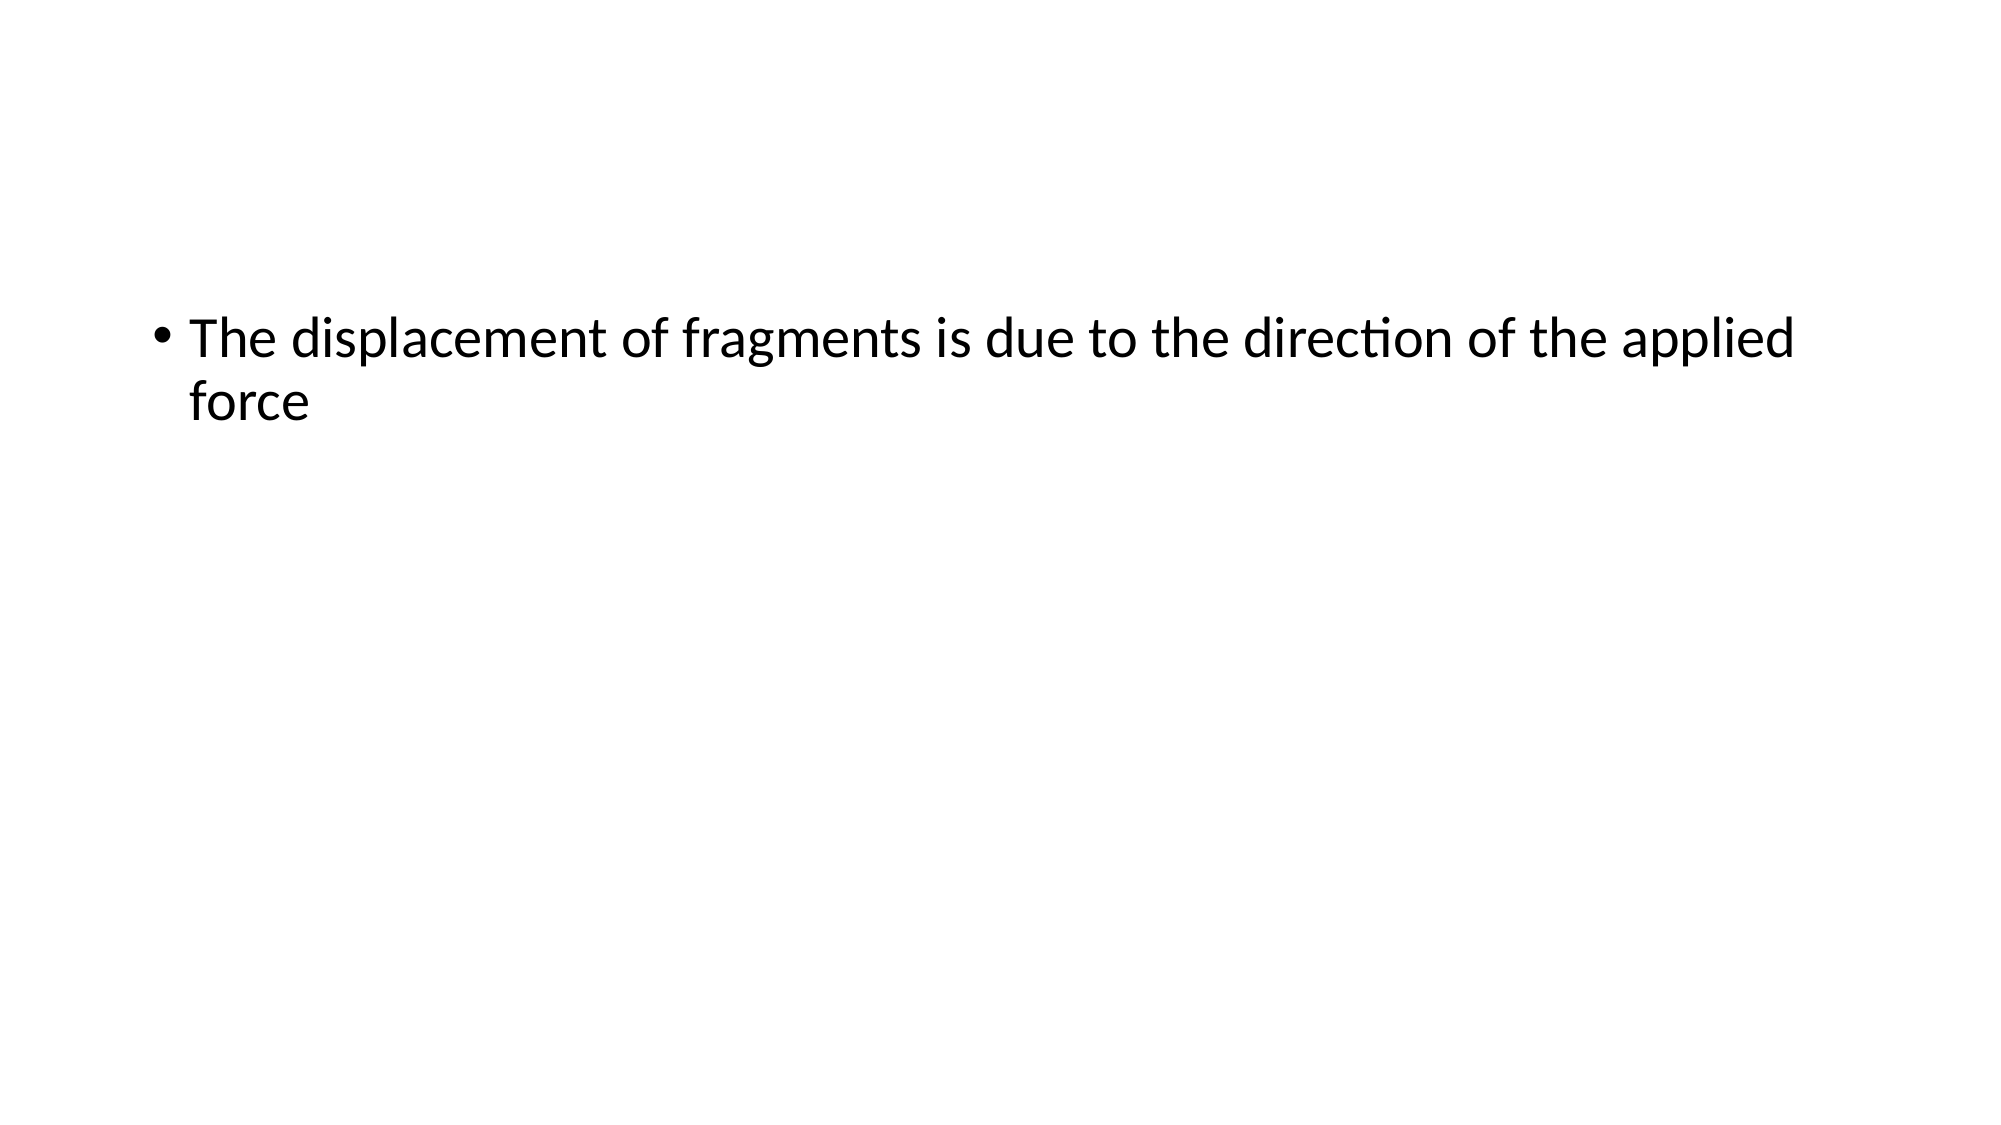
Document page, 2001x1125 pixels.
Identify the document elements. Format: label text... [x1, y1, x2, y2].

list The displacement of fragments is due to the direction of the applied force [137, 299, 1863, 1014]
